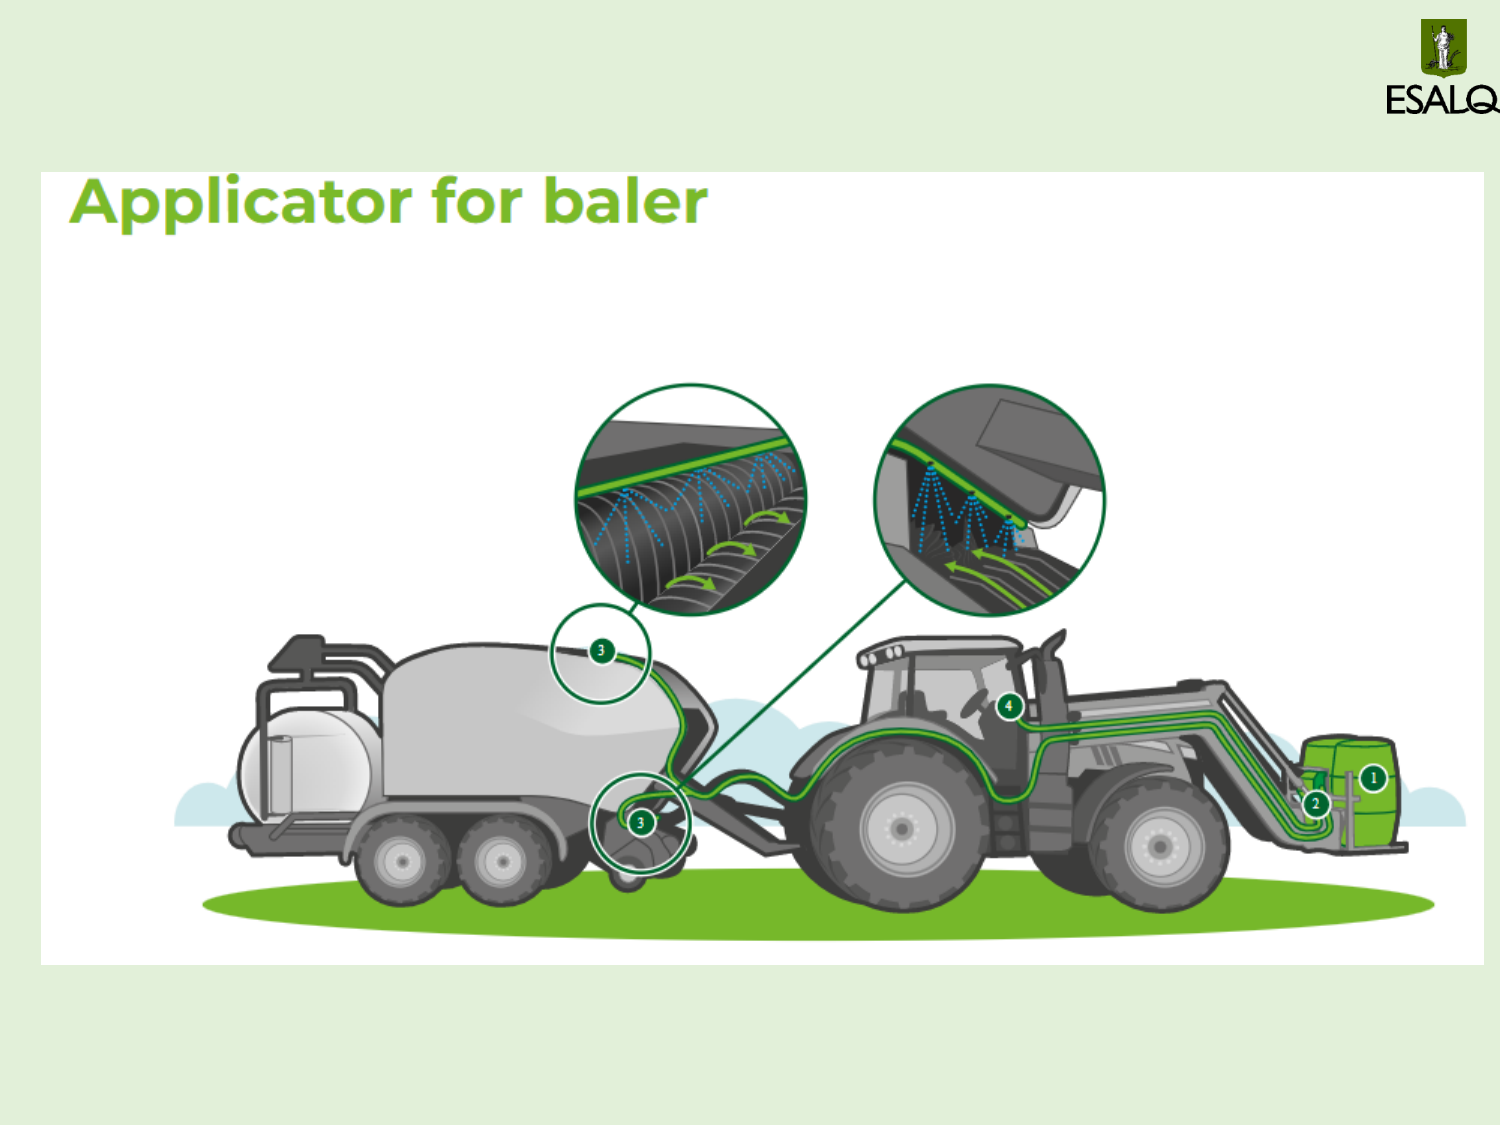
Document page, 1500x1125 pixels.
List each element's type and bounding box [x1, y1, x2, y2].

picture [1387, 19, 1500, 114]
picture [41, 172, 1484, 965]
